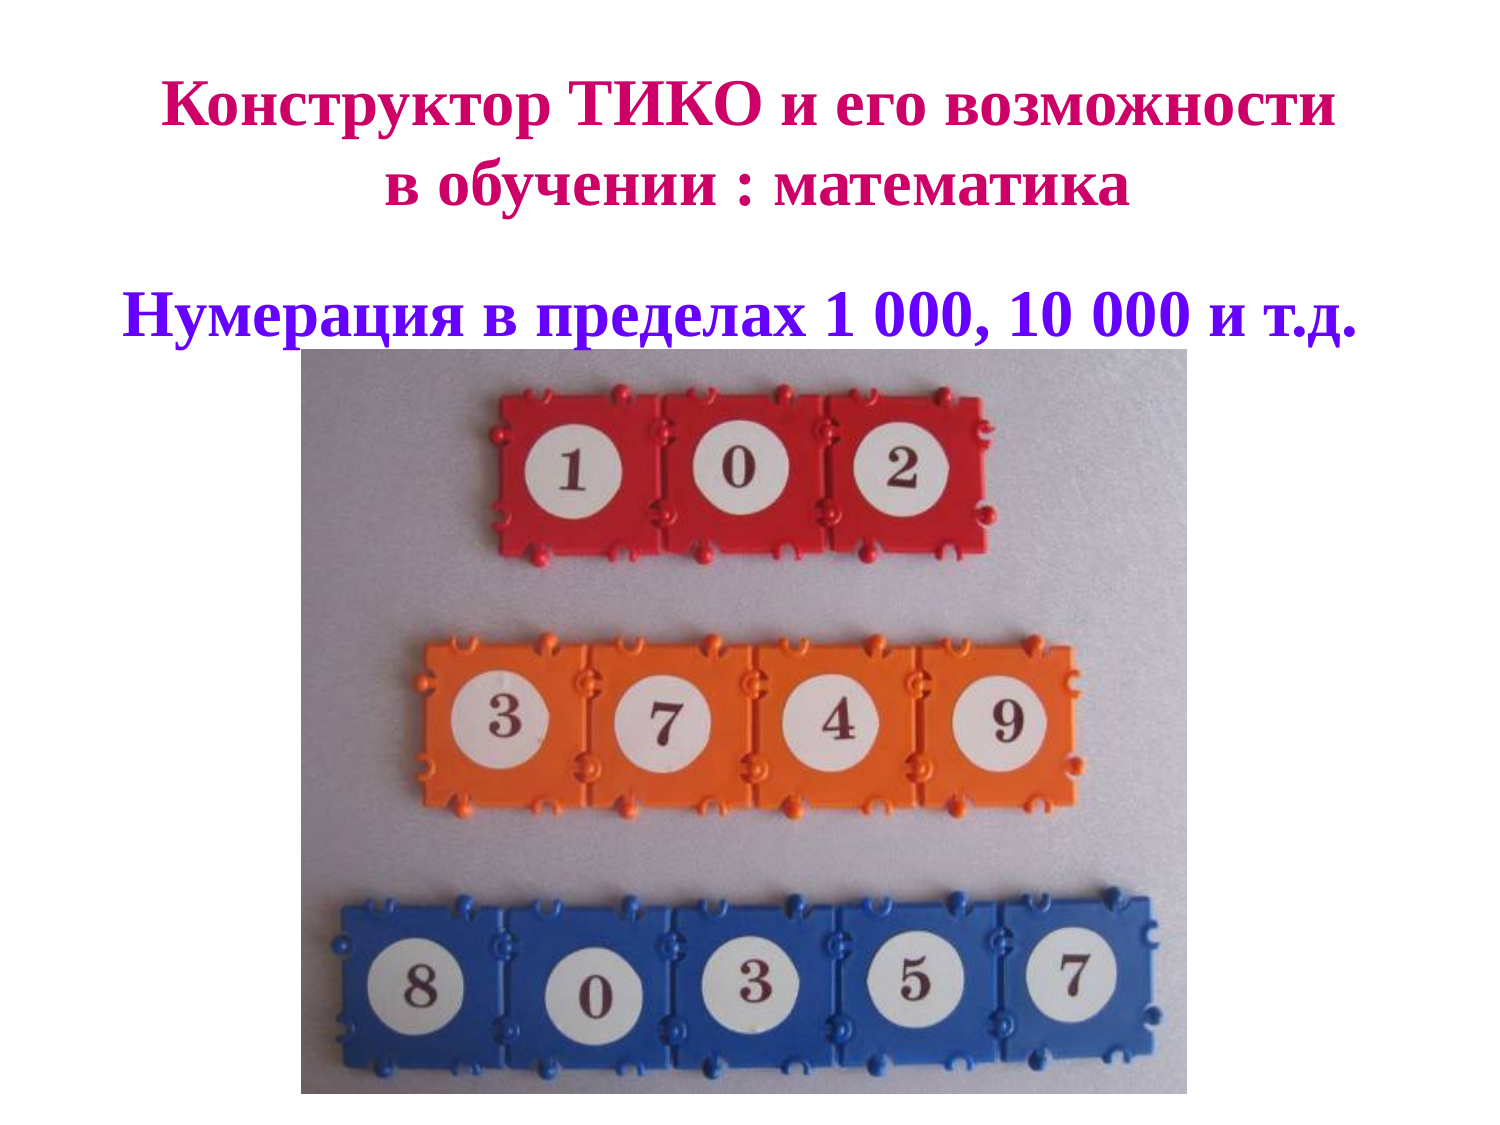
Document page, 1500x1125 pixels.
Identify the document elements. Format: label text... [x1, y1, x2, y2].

picture [300, 349, 1188, 1094]
text_box Нумерация в пределах 1 000, 10 000 и т.д. [108, 262, 1392, 357]
text_box Конструктор ТИКО и его возможности в обучении : математика [74, 51, 1425, 227]
